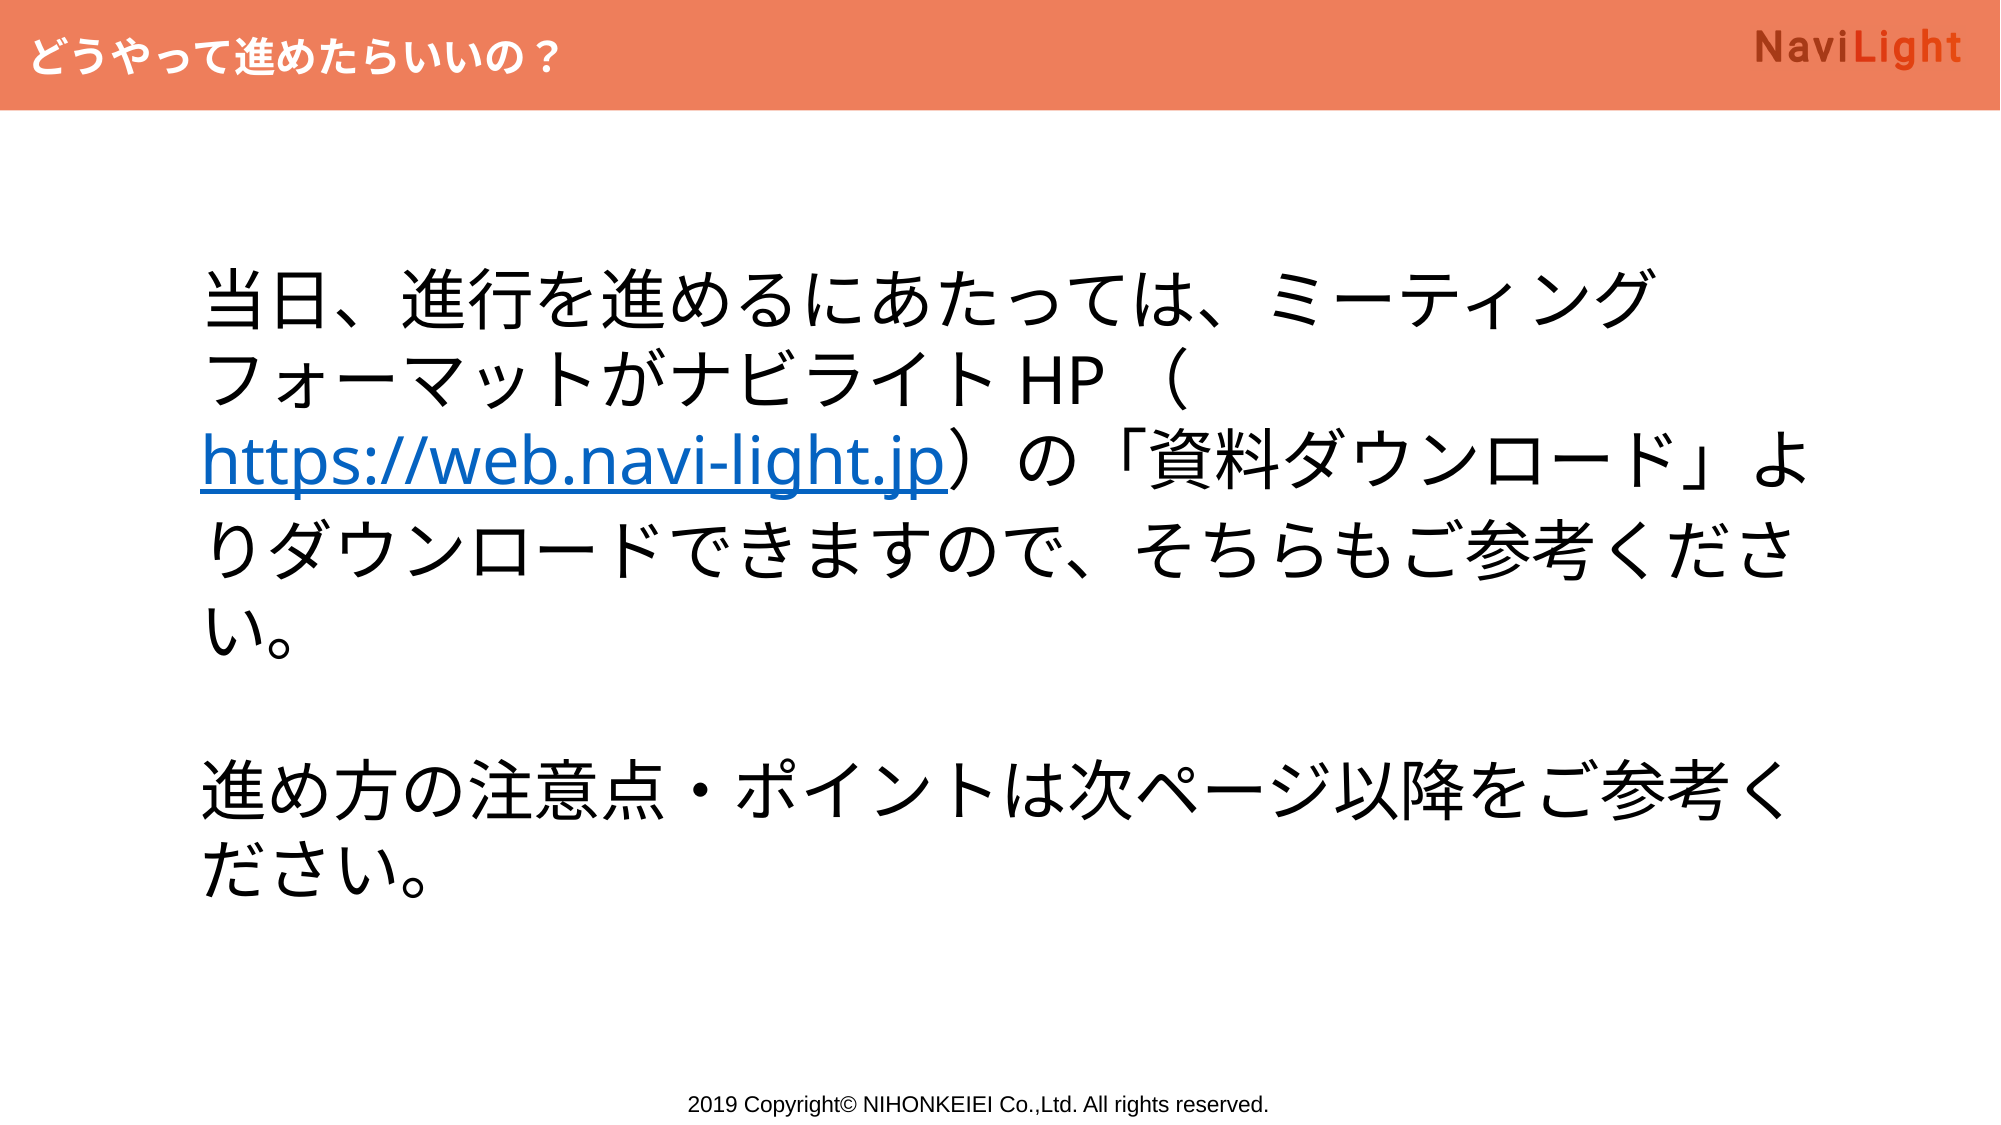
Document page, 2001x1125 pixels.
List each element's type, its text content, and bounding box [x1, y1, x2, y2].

text_box 当日、進行を進めるにあたっては、ミーティングフォーマットがナビライトHP（https://web.navi-light.jp）の「資料ダウンロード」よりダウンロードできますので、そちらもご参考ください。 進め方の注意点・ポイントは次ページ以降をご参考ください。 [185, 250, 1839, 916]
text_box どうやって進めたらいいの？ [12, 22, 920, 88]
text_box [0, 0, 2000, 111]
